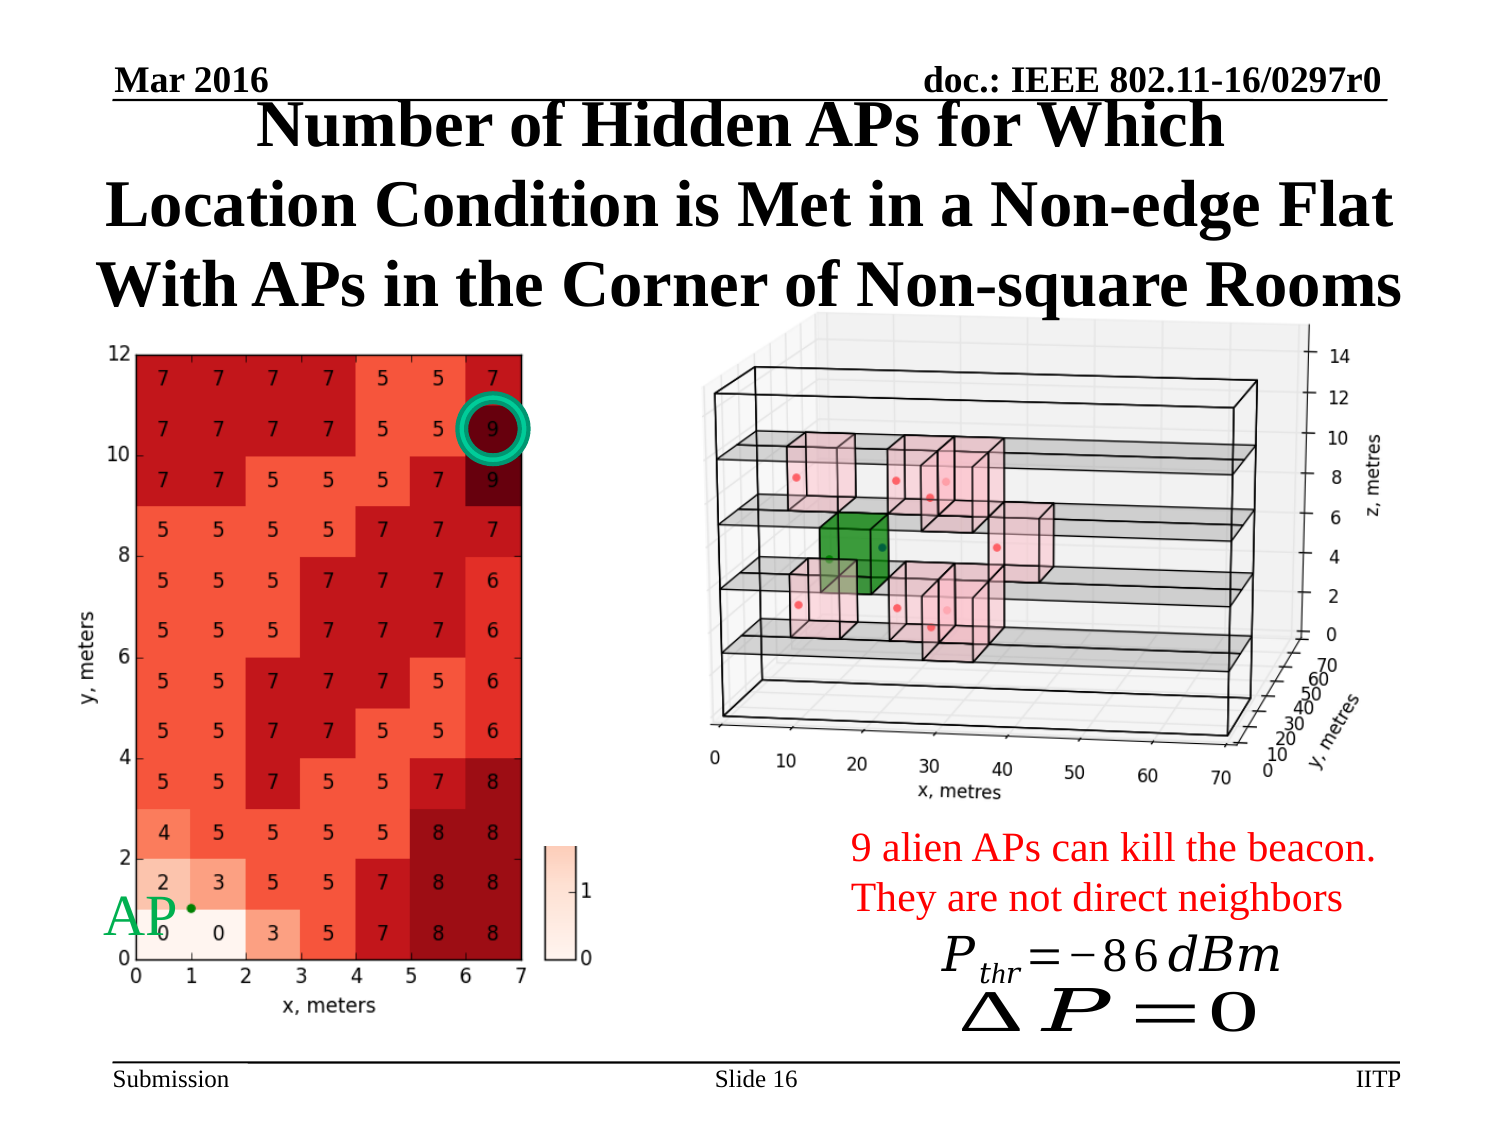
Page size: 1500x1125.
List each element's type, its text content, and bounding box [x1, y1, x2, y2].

title Number of Hidden APs for Which Location Condition is Met in a Non-edge Flat With APs in the Corner of Non-square Rooms [76, 112, 1424, 288]
slide_number Slide 16 [712, 1061, 801, 1093]
picture [58, 209, 1484, 1034]
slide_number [114, 54, 271, 101]
footer IITP [949, 1061, 1402, 1093]
text_box 9 alien APs can kill the beacon. They are not direct neighbors [835, 854, 1392, 928]
